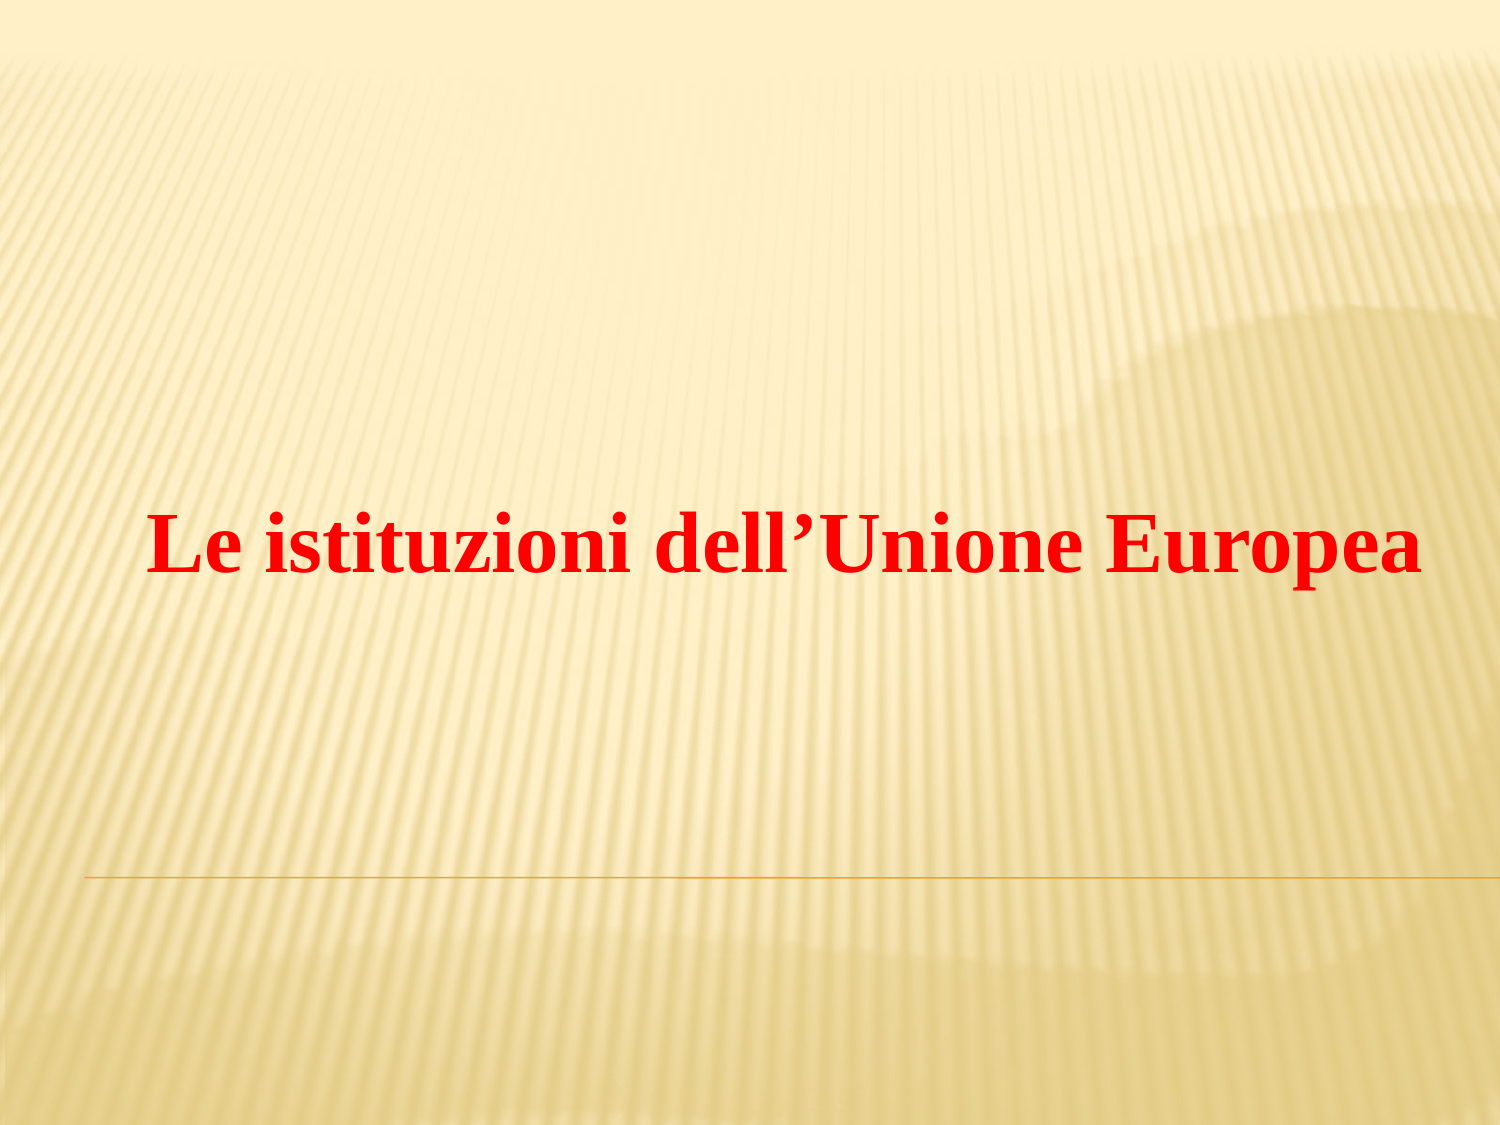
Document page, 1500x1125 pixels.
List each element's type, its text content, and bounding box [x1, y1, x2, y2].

title [35, 351, 1423, 552]
subtitle Le istituzioni dell’Unione Europea [58, 468, 1447, 598]
